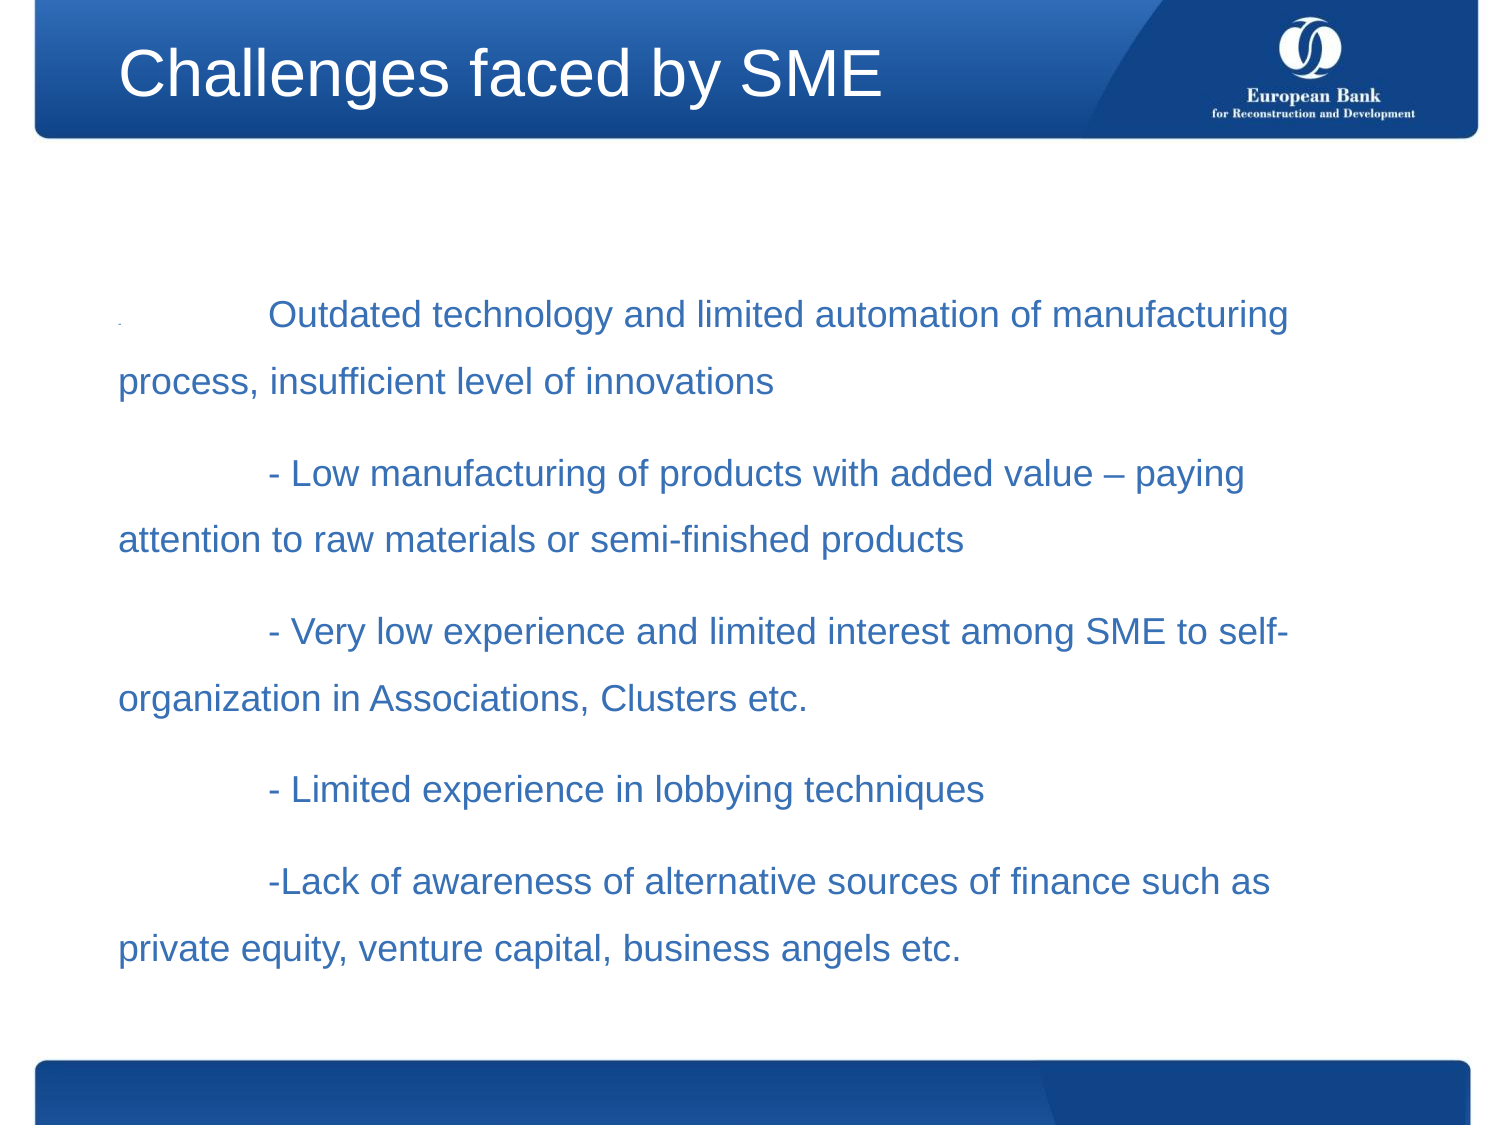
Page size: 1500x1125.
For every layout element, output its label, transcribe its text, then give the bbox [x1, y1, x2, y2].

picture [0, 0, 1500, 1125]
title Challenges faced by SME [117, 0, 1158, 140]
list - Outdated technology and limited automation of manufacturing process, insufficient level of innovations - Low manufacturing of products with added value – paying attention to raw materials or semi-finished products - Very low experience and limited interest among SME to self-organization in Associations, Clusters etc. - Limited experience in lobbying techniques -Lack of awareness of alternative sources of finance such as private equity, venture capital, business angels etc. [117, 176, 1359, 975]
